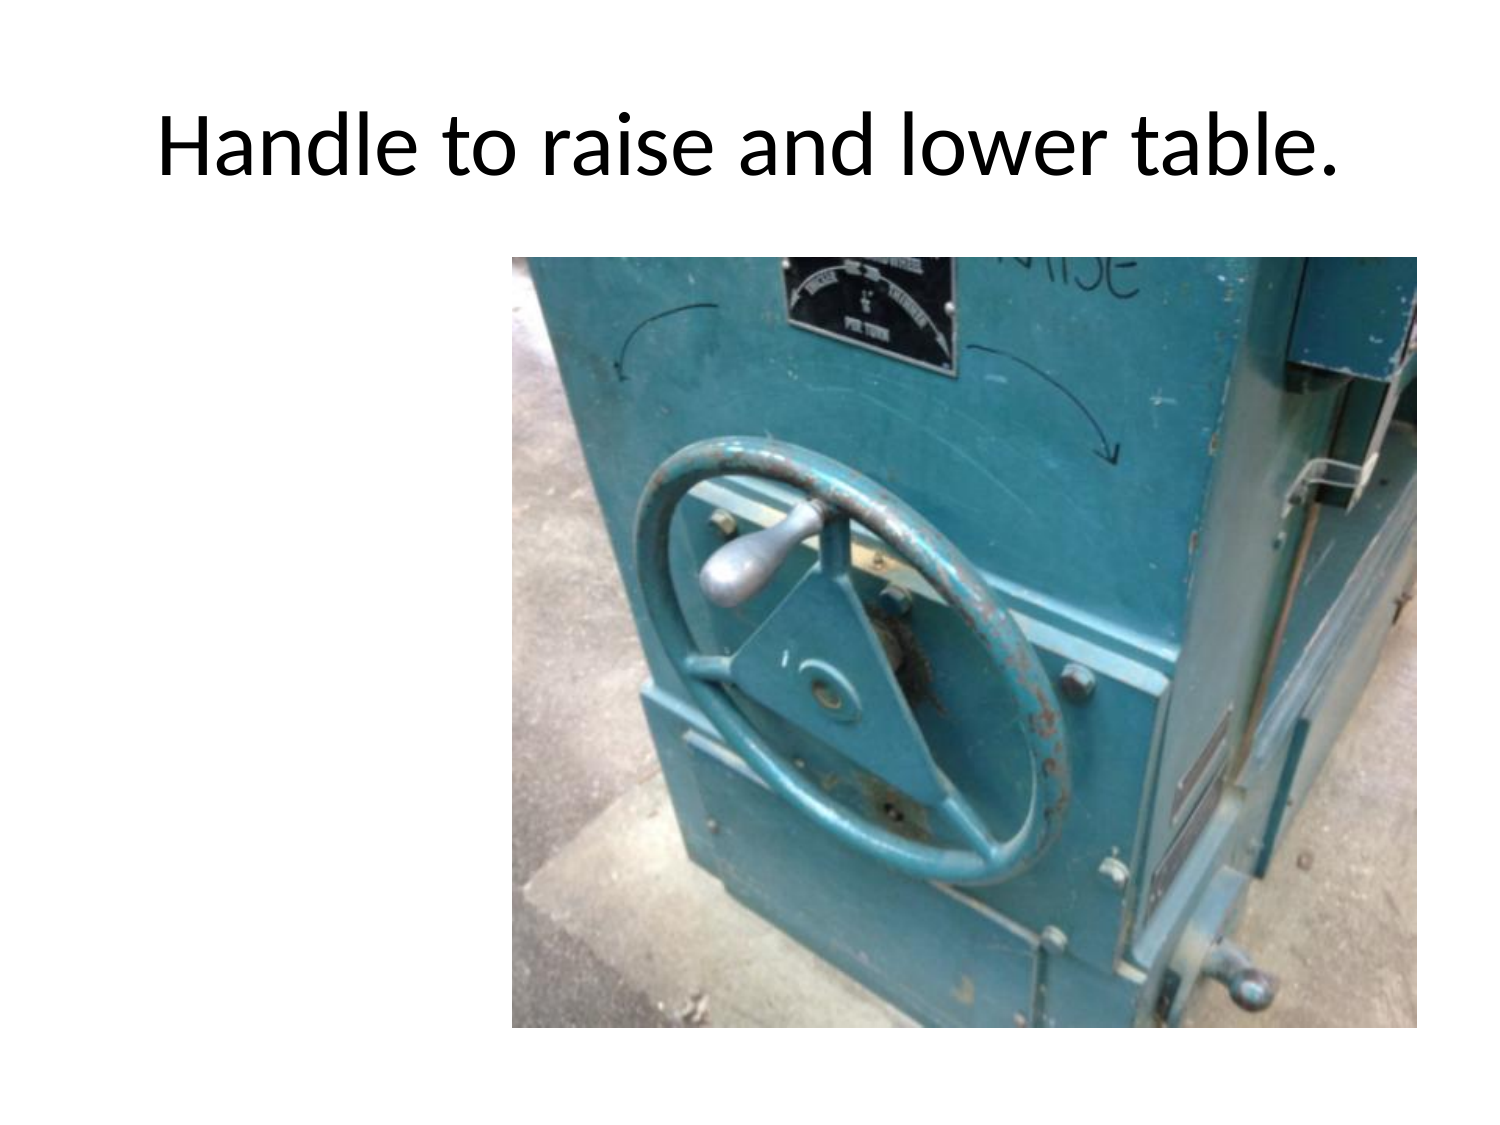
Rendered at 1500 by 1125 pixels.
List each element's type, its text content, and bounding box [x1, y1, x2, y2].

picture [512, 249, 1418, 1028]
title Handle to raise and lower table. [75, 45, 1425, 233]
